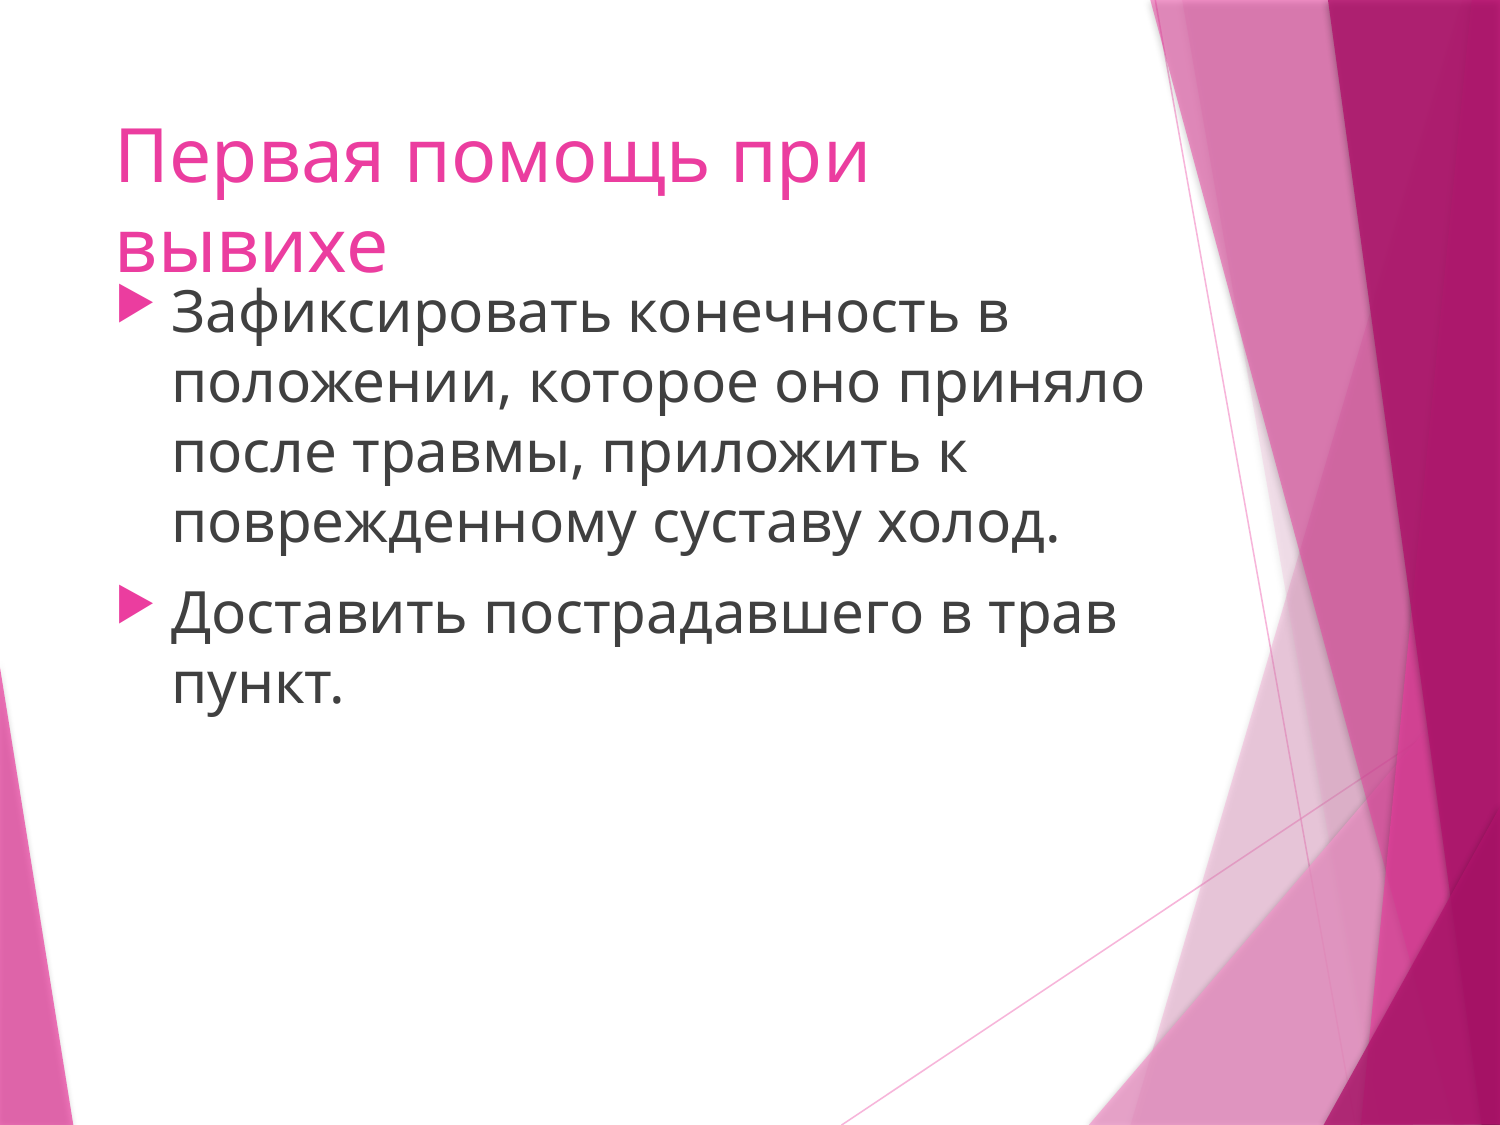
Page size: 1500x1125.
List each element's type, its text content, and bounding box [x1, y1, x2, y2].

title Первая помощь при вывихе [99, 99, 1142, 220]
list Зафиксировать конечность в положении, которое оно приняло после травмы, приложить к поврежденному суставу холод. Доставить пострадавшего в трав пункт. [99, 267, 1270, 988]
